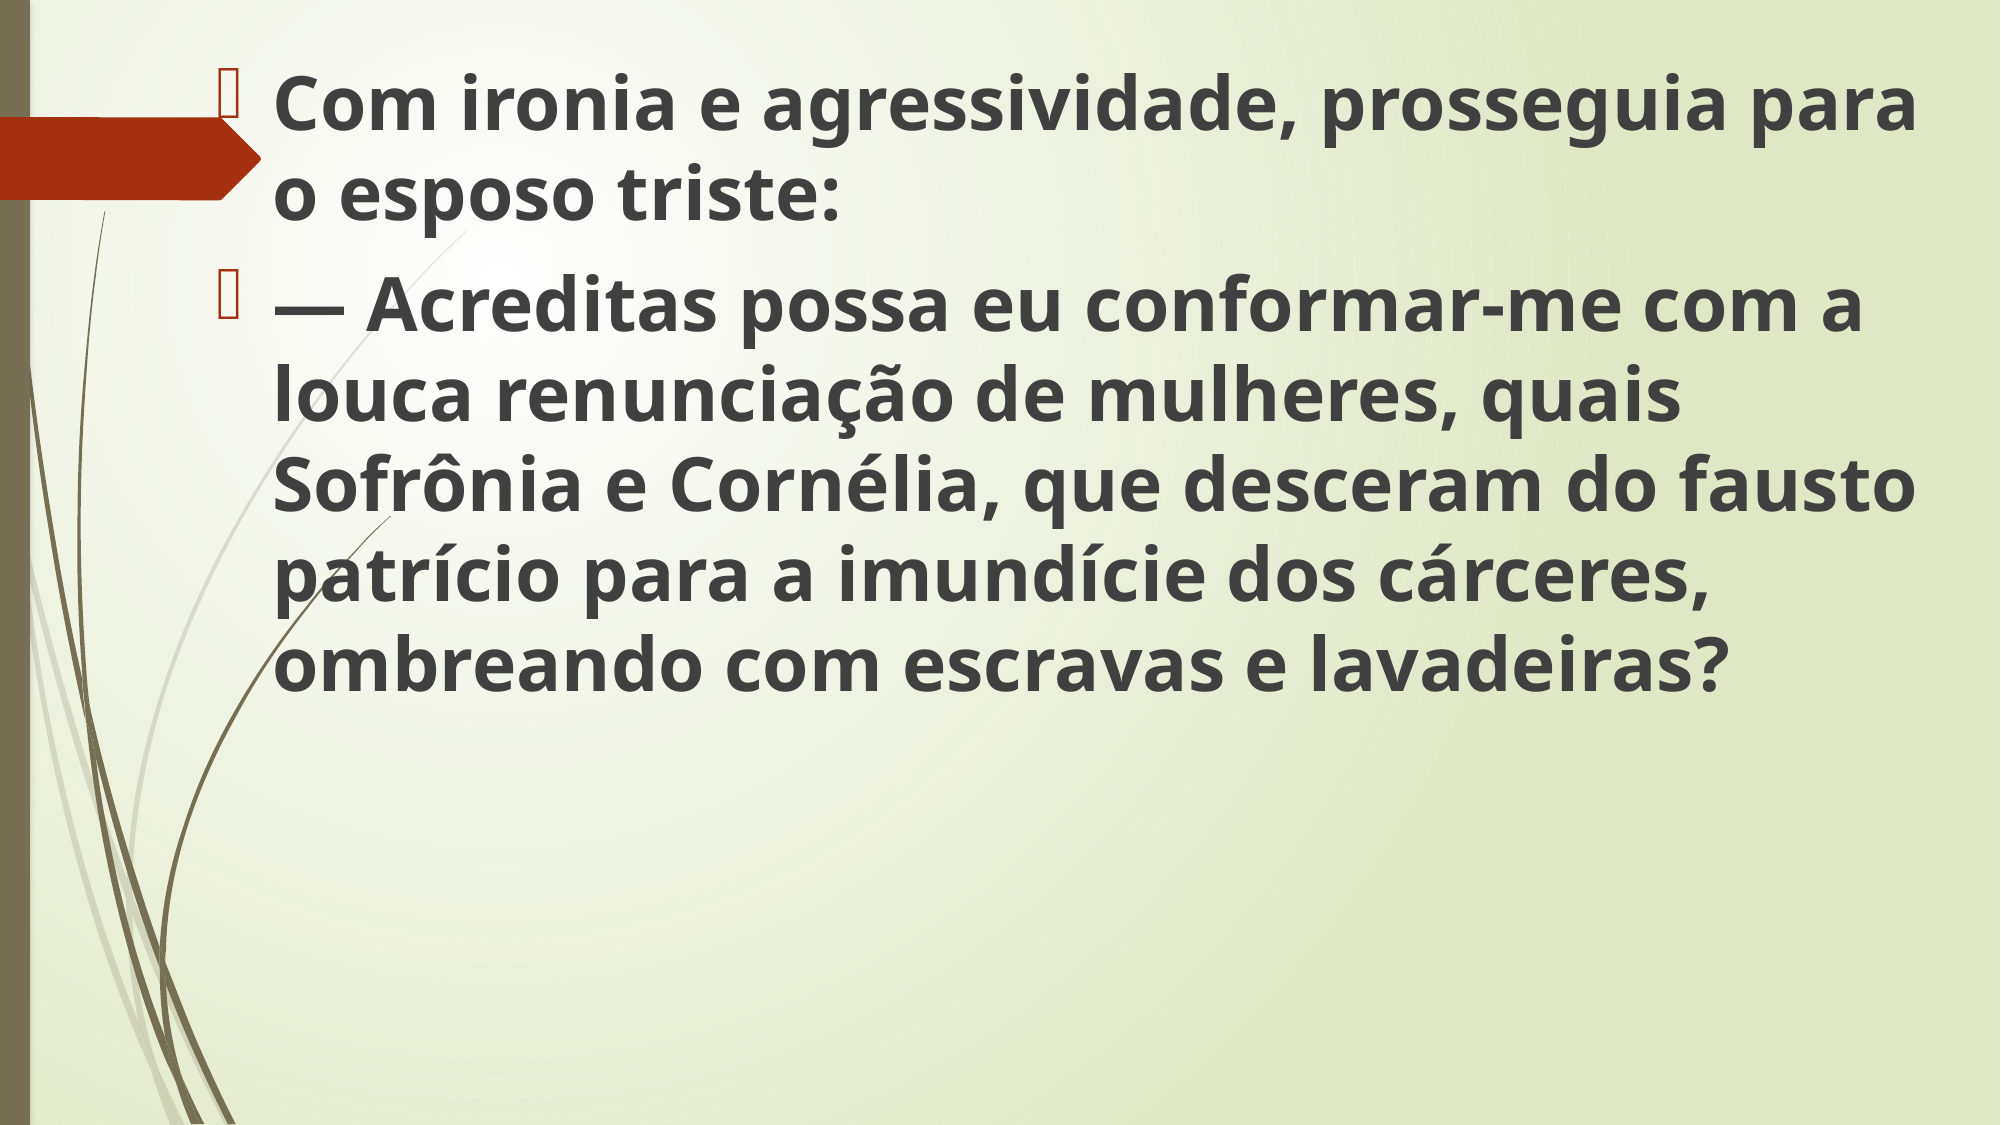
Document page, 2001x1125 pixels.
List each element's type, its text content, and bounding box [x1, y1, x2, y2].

list Com ironia e agressividade, prosseguia para o esposo triste: — Acreditas possa eu conformar-me com a louca renunciação de mulheres, quais Sofrônia e Cornélia, que desceram do fausto patrício para a imundície dos cárceres, ombreando com escravas e lavadeiras? [201, 0, 2000, 1125]
